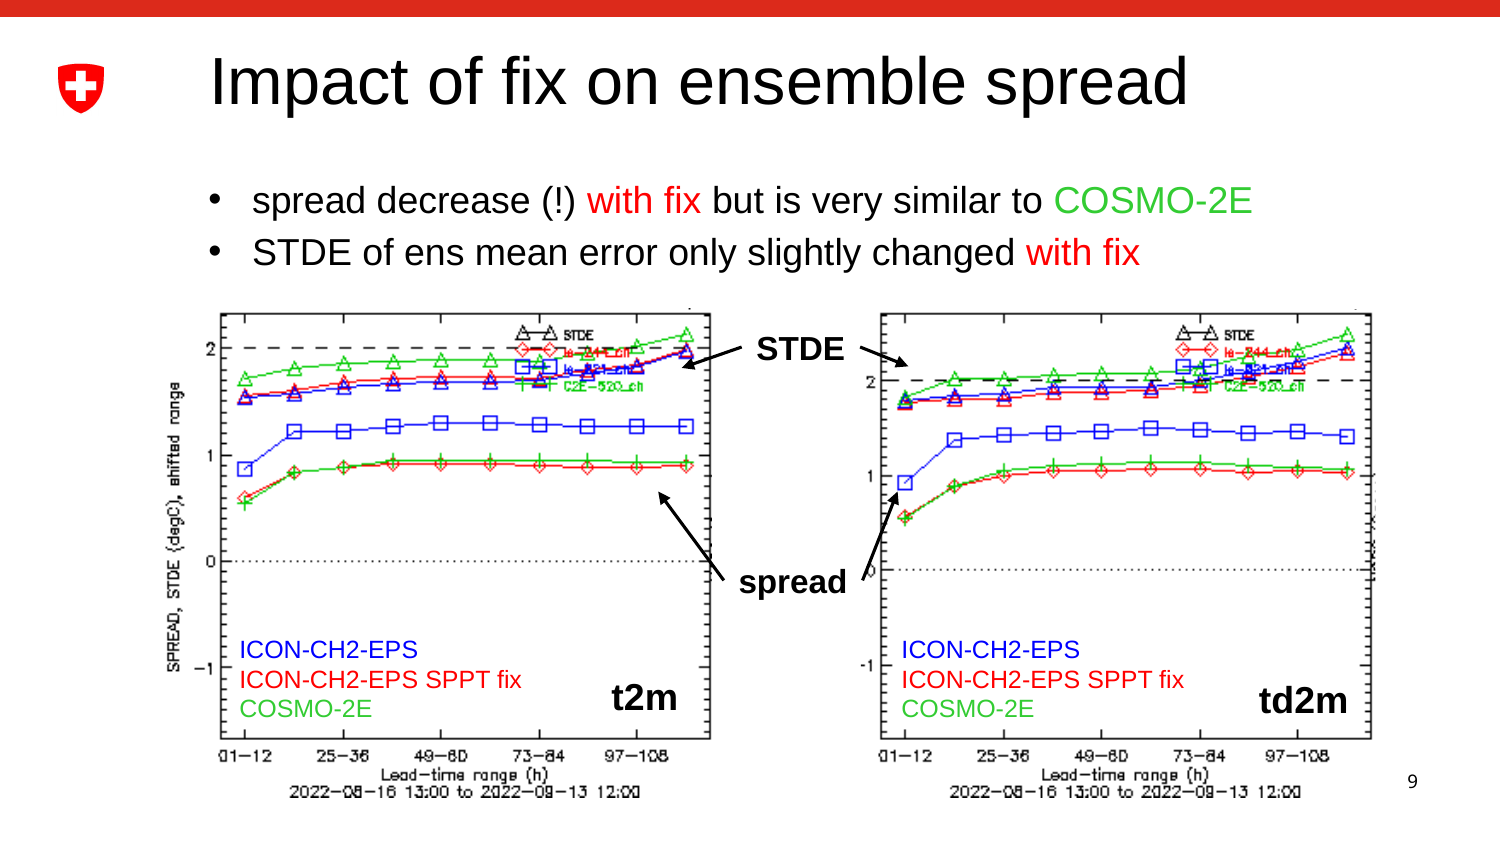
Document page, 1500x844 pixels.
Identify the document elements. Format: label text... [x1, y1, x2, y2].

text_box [863, 491, 898, 581]
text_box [658, 491, 724, 581]
text_box STDE [741, 319, 855, 375]
picture [860, 309, 1376, 798]
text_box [860, 347, 909, 367]
title Impact of fix on ensemble spread [194, 30, 1428, 147]
list spread decrease (!) with fix but is very similar to COSMO-2E STDE of ens mean error only slightly changed with fix [193, 168, 1429, 719]
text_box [681, 347, 742, 369]
text_box spread [723, 553, 855, 608]
picture [124, 308, 713, 798]
